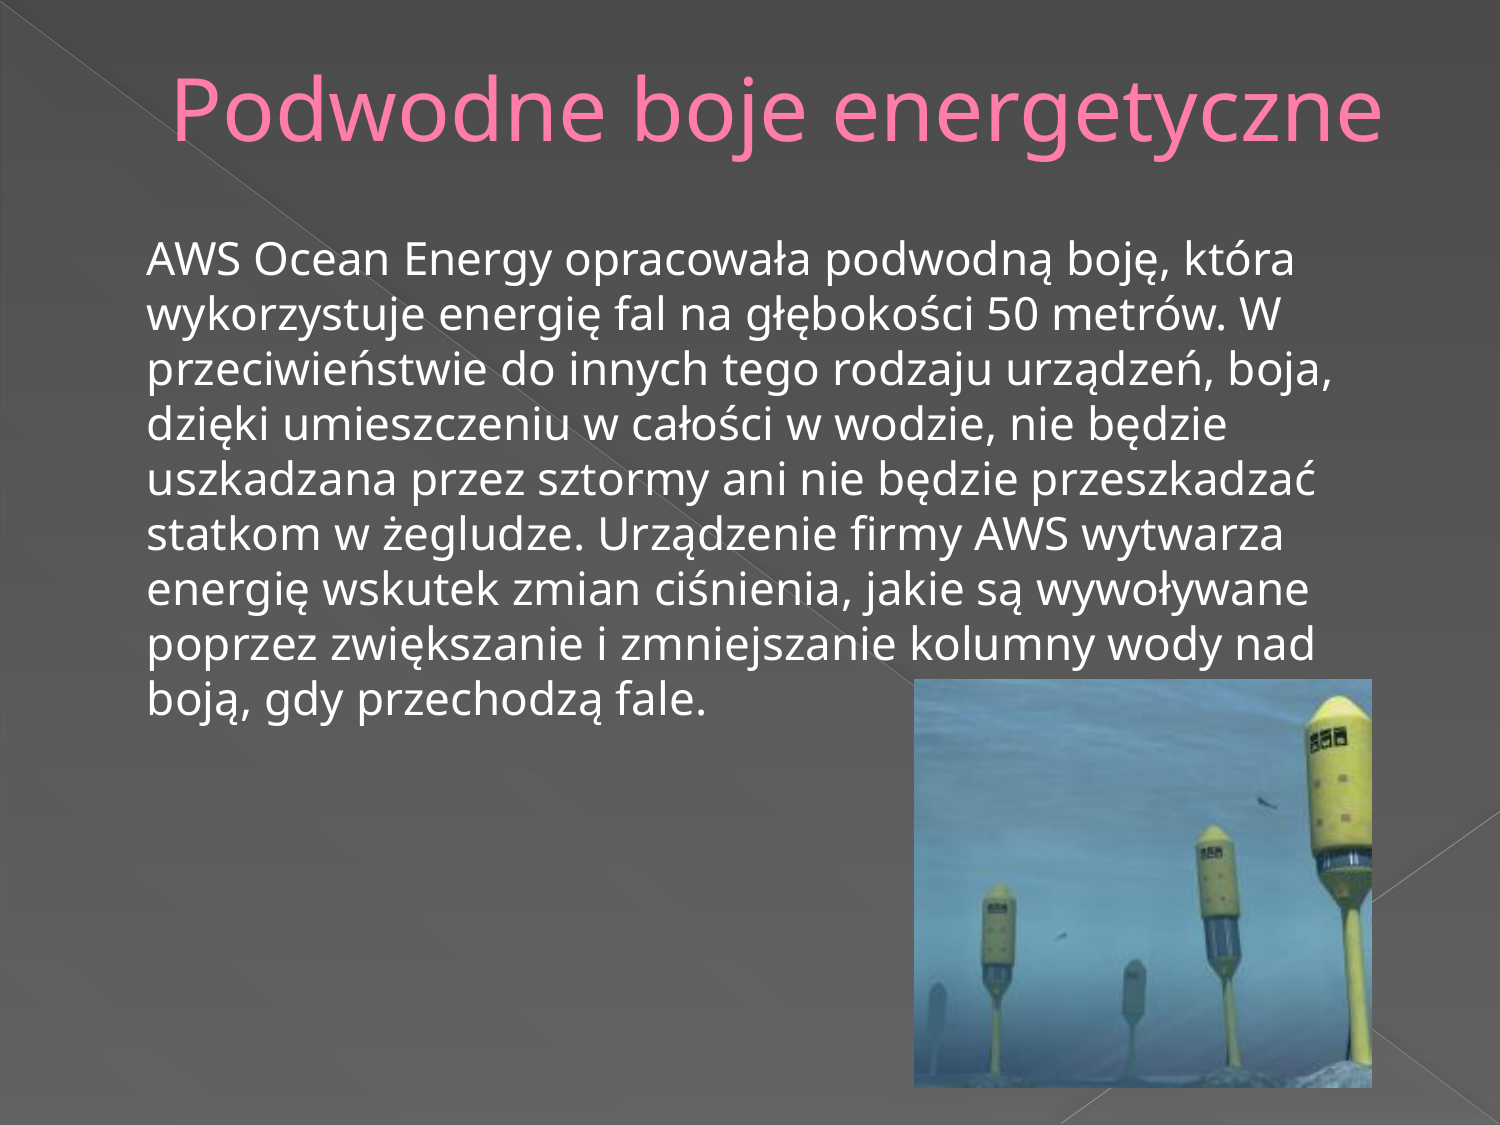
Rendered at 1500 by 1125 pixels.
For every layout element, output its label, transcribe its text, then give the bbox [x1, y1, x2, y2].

title Podwodne boje energetyczne [75, 43, 1500, 274]
picture [913, 679, 1372, 1088]
list AWS Ocean Energy opracowała podwodną boję, która wykorzystuje energię fal na głębokości 50 metrów. W przeciwieństwie do innych tego rodzaju urządzeń, boja, dzięki umieszczeniu w całości w wodzie, nie będzie uszkadzana przez sztormy ani nie będzie przeszkadzać statkom w żegludze. Urządzenie firmy AWS wytwarza energię wskutek zmian ciśnienia, jakie są wywoływane poprzez zwiększanie i zmniejszanie kolumny wody nad boją, gdy przechodzą fale. [58, 222, 1409, 973]
